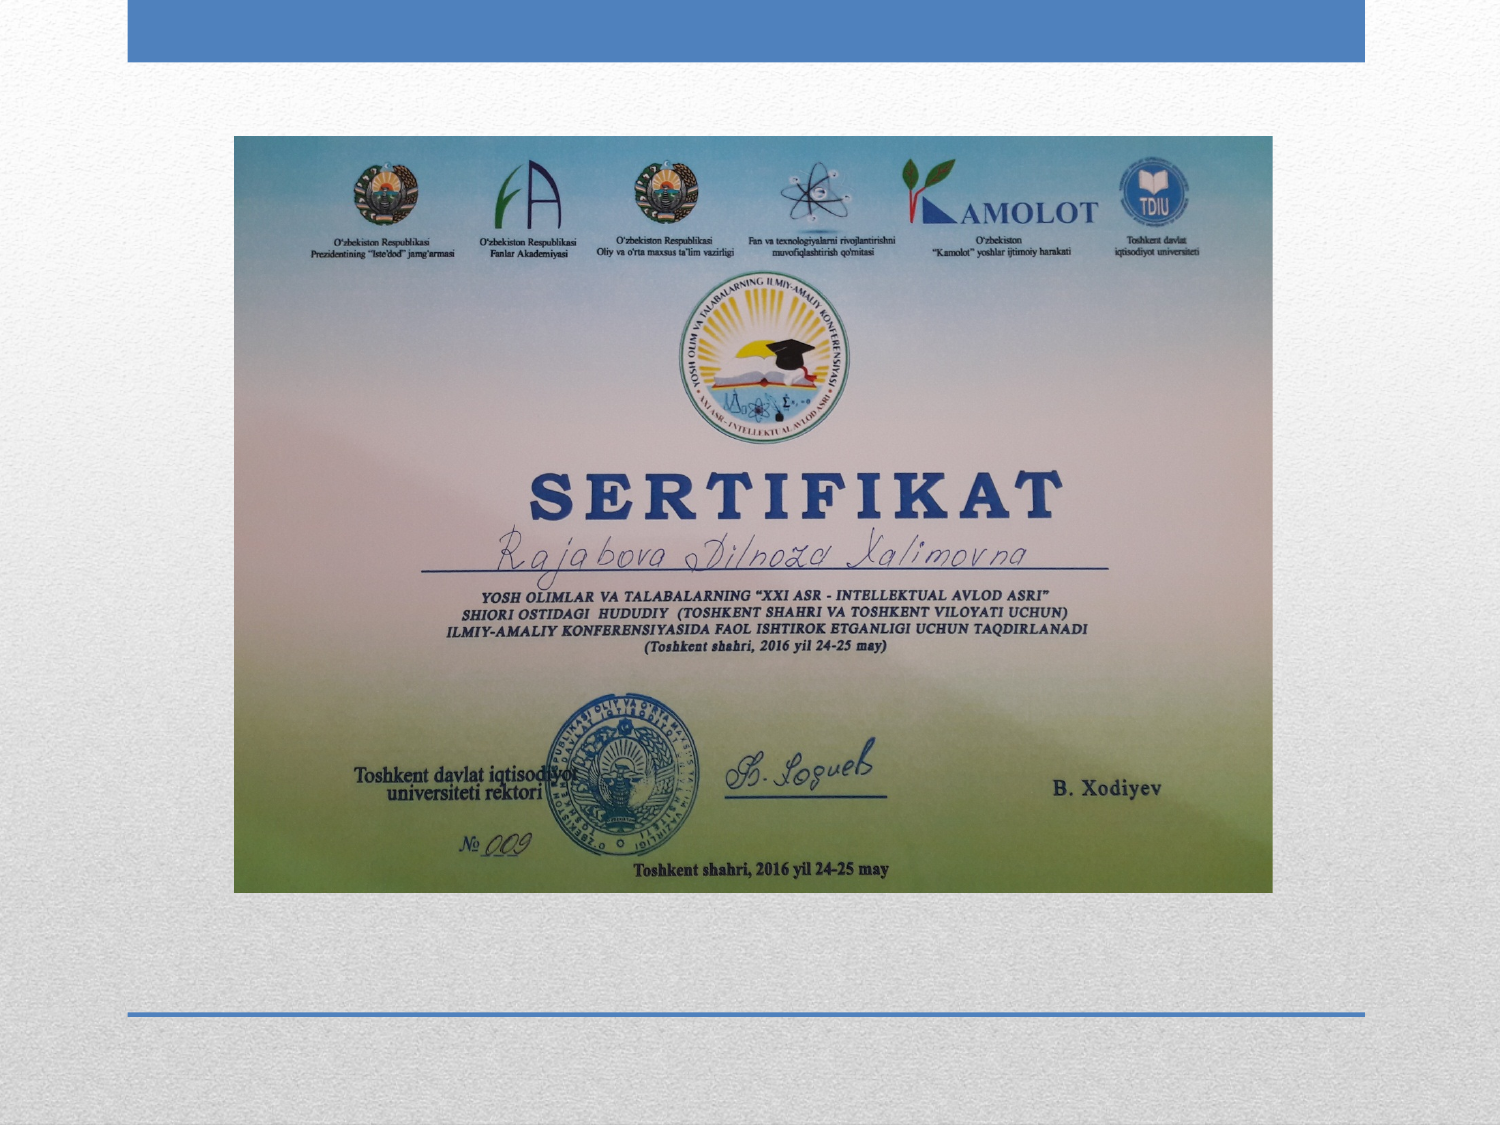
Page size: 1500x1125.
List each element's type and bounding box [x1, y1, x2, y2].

list [233, 135, 1274, 894]
